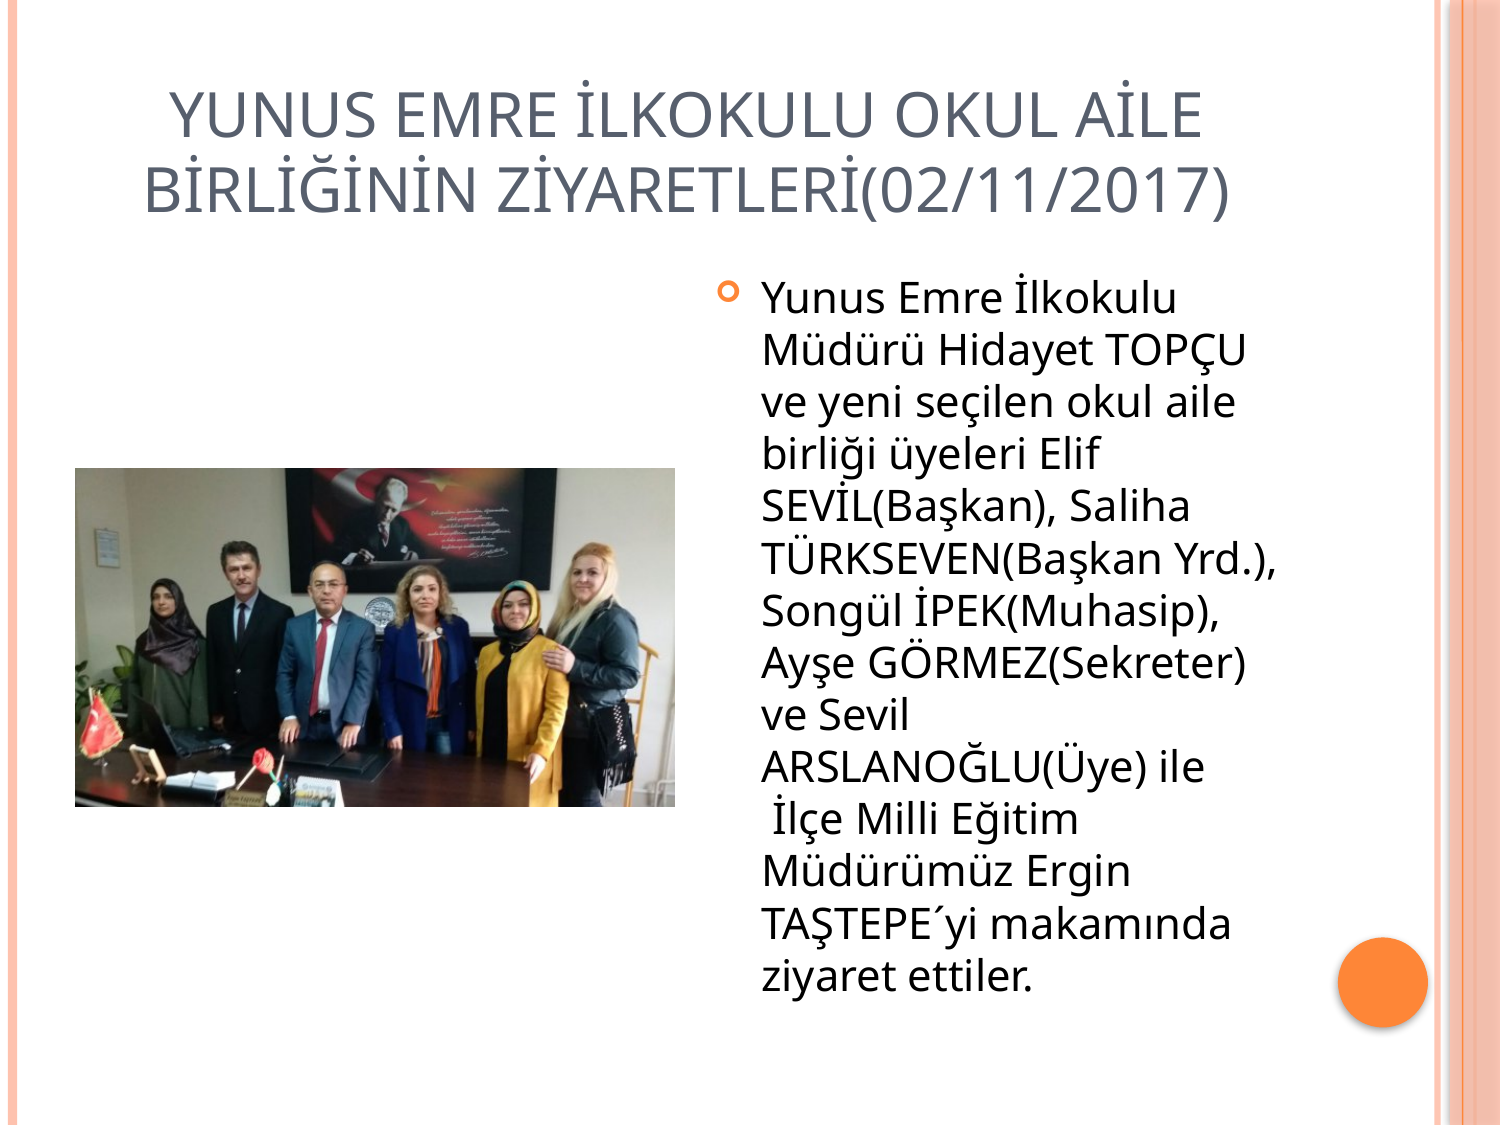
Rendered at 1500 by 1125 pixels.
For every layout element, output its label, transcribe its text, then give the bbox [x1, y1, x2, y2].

title YUNUS EMRE İLKOKULU OKUL AİLE BİRLİĞİNİN ZİYARETLERİ(02/11/2017) [75, 45, 1300, 233]
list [74, 467, 676, 808]
list Yunus Emre İlkokulu Müdürü Hidayet TOPÇU ve yeni seçilen okul aile birliği üyeleri Elif SEVİL(Başkan), Saliha TÜRKSEVEN(Başkan Yrd.), Songül İPEK(Muhasip), Ayşe GÖRMEZ(Sekreter) ve Sevil ARSLANOĞLU(Üye) ile İlçe Milli Eğitim Müdürümüz Ergin TAŞTEPE´yi makamında ziyaret ettiler. [700, 262, 1301, 1013]
